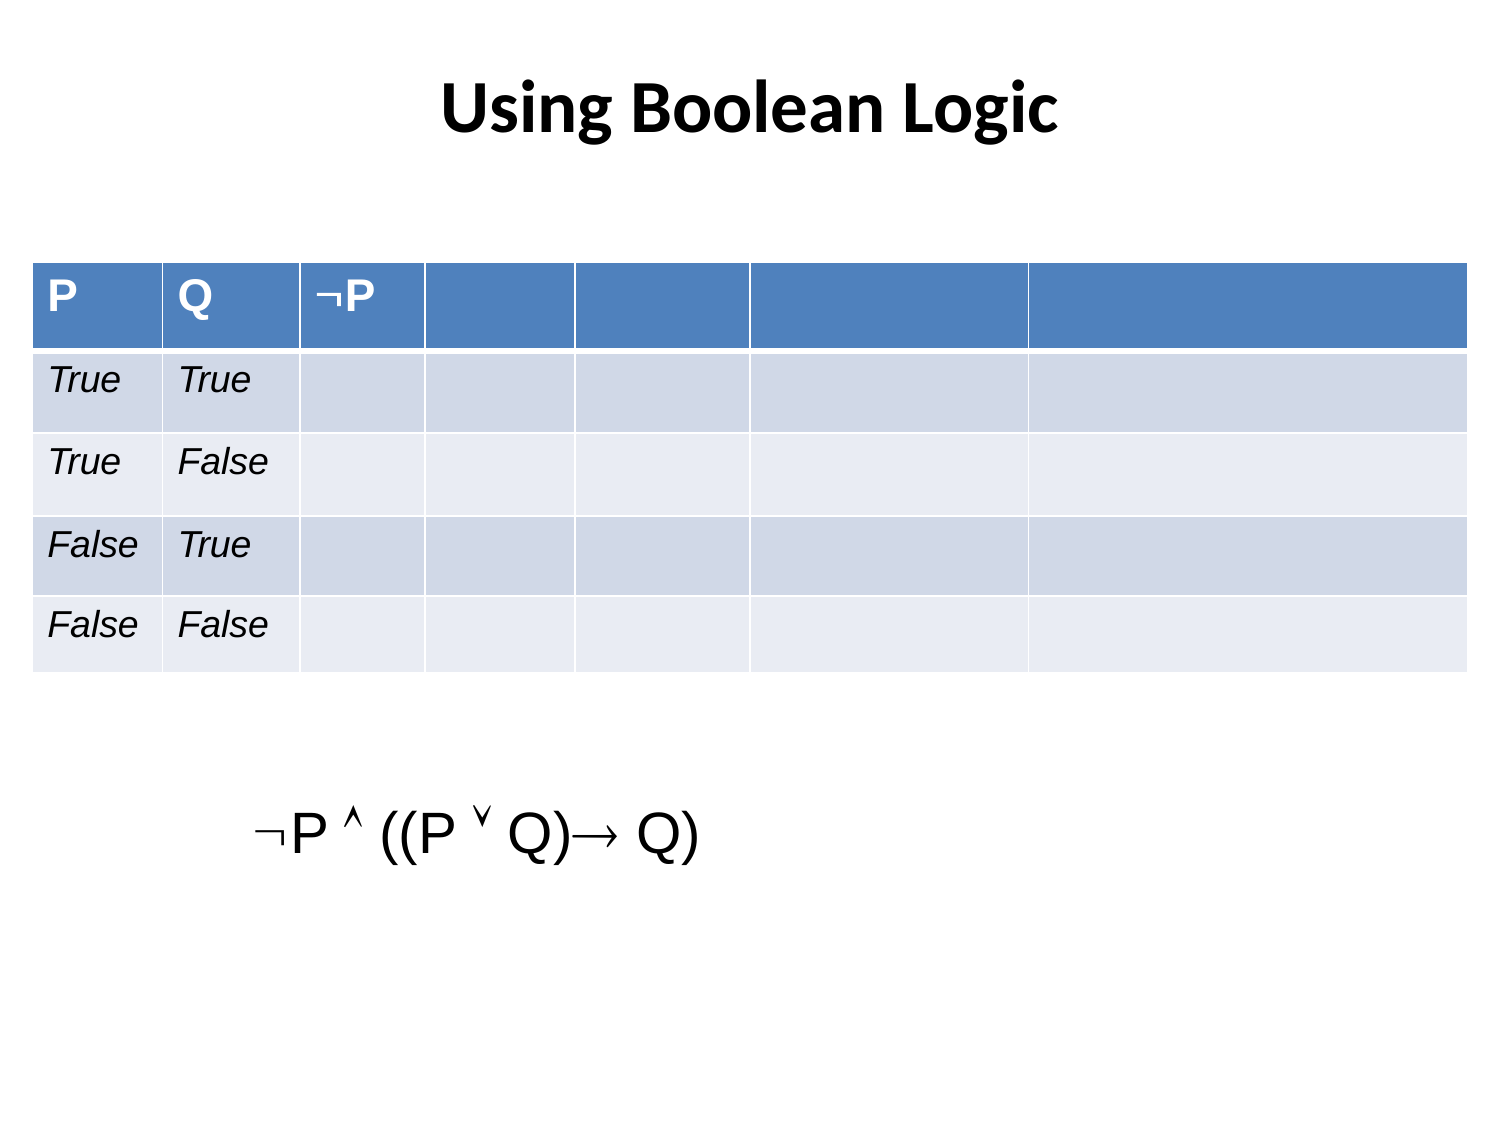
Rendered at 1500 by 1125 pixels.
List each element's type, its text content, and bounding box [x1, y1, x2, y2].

table_cell [301, 434, 424, 515]
table_cell False [163, 434, 299, 515]
table_cell [301, 517, 424, 595]
table_header [426, 263, 574, 348]
table_cell [426, 597, 574, 672]
table_header [751, 263, 1028, 348]
table_cell [576, 354, 749, 432]
table_header Q [163, 263, 299, 348]
table_header [576, 263, 749, 348]
table_cell [751, 354, 1028, 432]
table_cell True [33, 434, 162, 515]
table_cell [1029, 354, 1467, 432]
table_cell [751, 597, 1028, 672]
title Using Boolean Logic [75, 45, 1425, 161]
table_cell [1029, 597, 1467, 672]
table_cell [576, 517, 749, 595]
table_cell [1029, 517, 1467, 595]
table_header [1029, 263, 1467, 348]
table_cell [751, 517, 1028, 595]
table_cell [426, 434, 574, 515]
text_box P  ((P  Q) Q) [237, 787, 1275, 873]
table_cell [1029, 434, 1467, 515]
table_cell True [163, 517, 299, 595]
table_header P [301, 263, 424, 348]
table_cell [426, 354, 574, 432]
table_cell [426, 517, 574, 595]
table_cell False [33, 597, 162, 672]
table_cell [576, 434, 749, 515]
table_cell [301, 597, 424, 672]
table_header P [33, 263, 162, 348]
table_cell [576, 597, 749, 672]
table_cell True [33, 354, 162, 432]
table_cell True [163, 354, 299, 432]
table_cell False [163, 597, 299, 672]
table_cell False [33, 517, 162, 595]
table_cell [751, 434, 1028, 515]
table_cell [301, 354, 424, 432]
